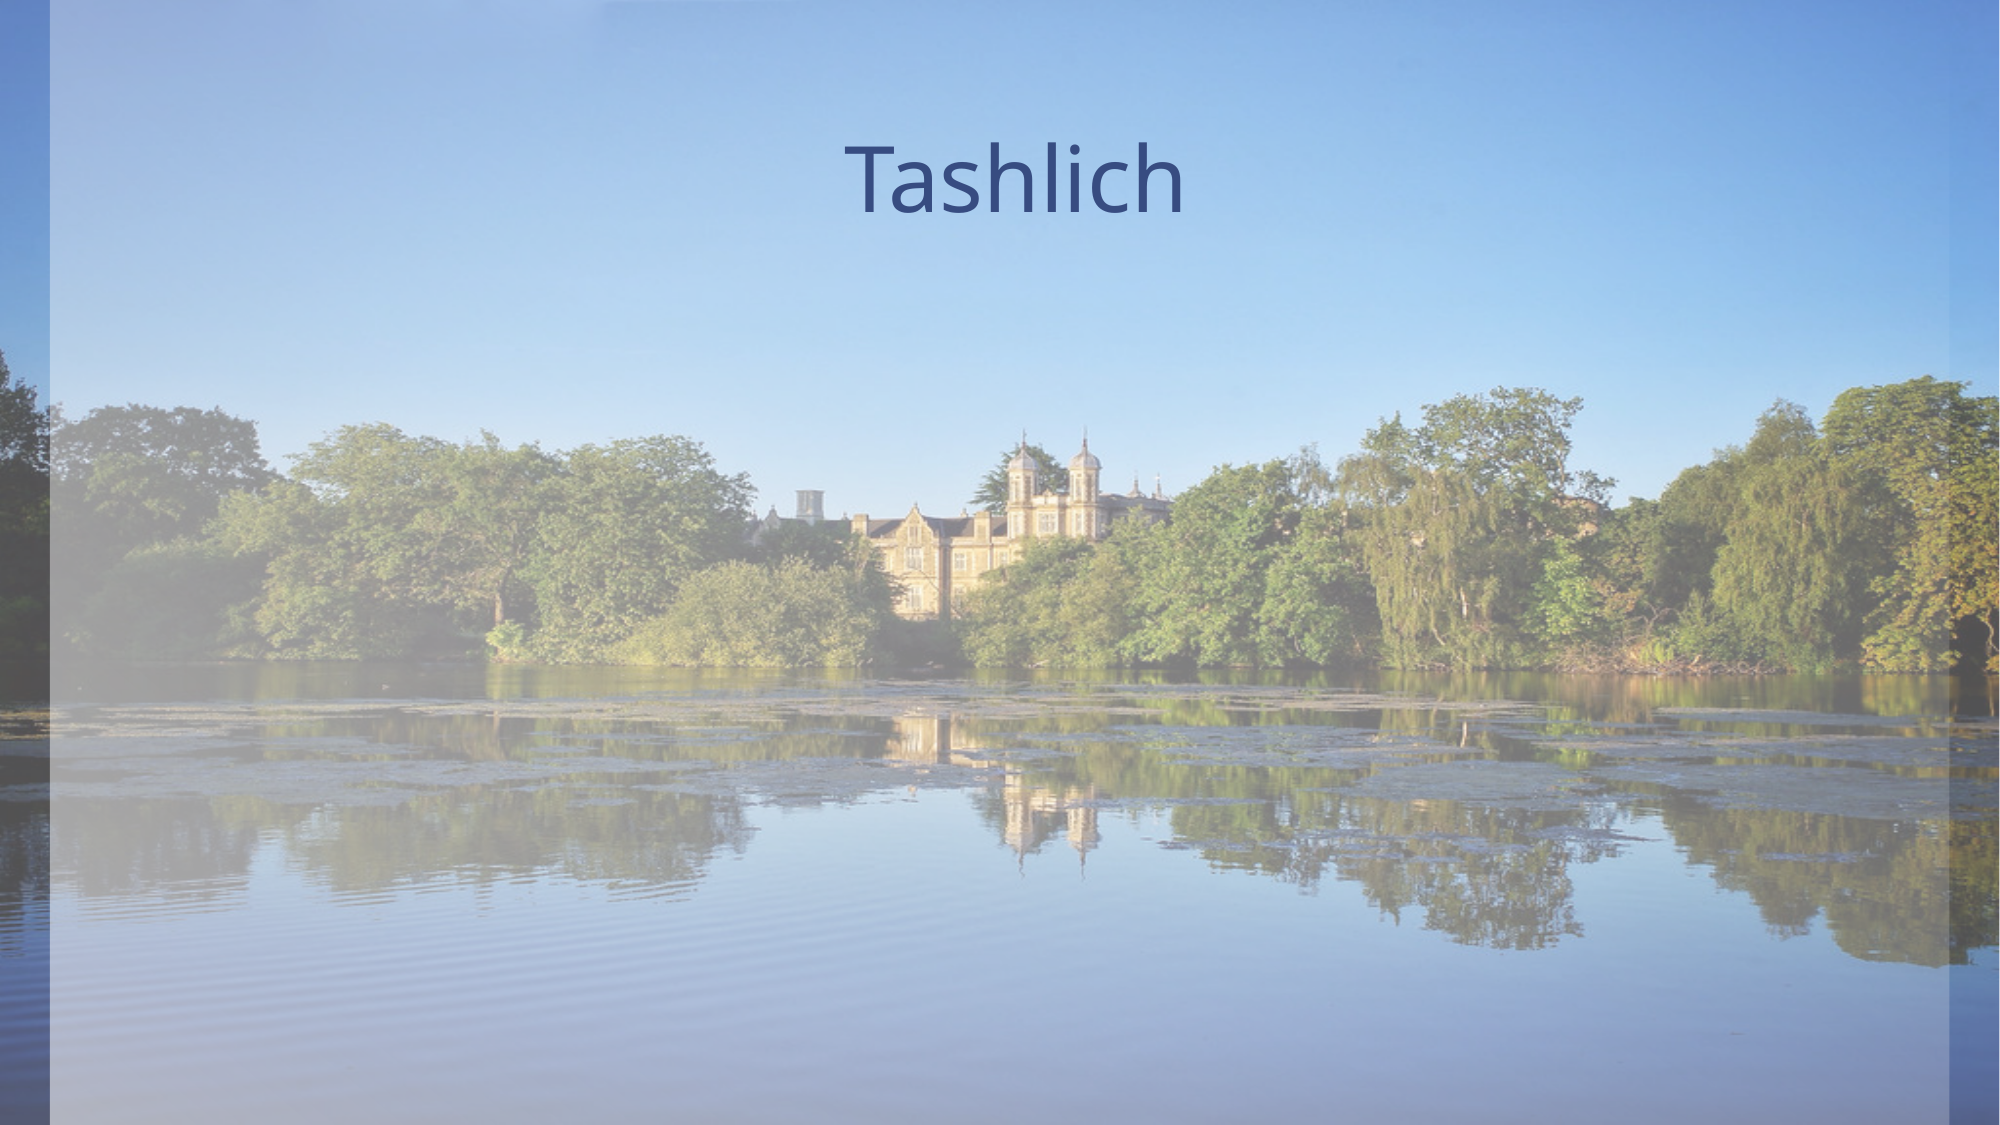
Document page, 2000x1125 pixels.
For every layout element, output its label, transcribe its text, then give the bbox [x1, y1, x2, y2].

title Tashlich [183, 12, 1850, 242]
